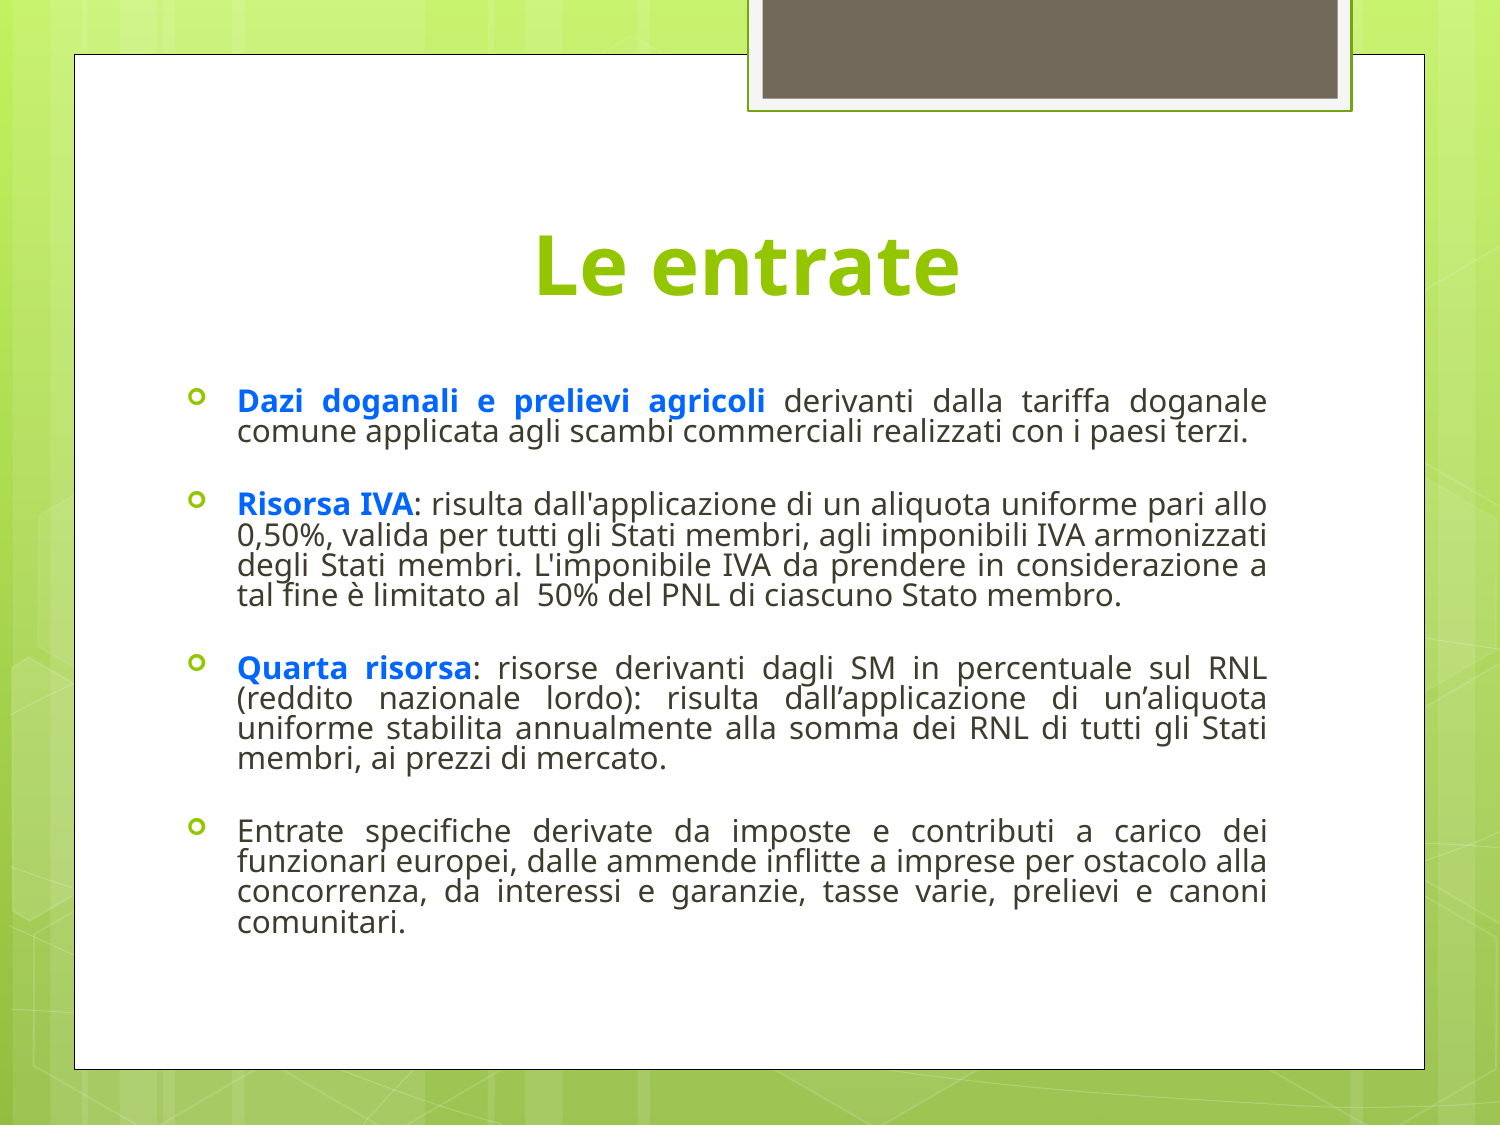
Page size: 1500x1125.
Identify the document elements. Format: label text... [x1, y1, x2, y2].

list Dazi doganali e prelievi agricoli derivanti dalla tariffa doganale comune applicata agli scambi commerciali realizzati con i paesi terzi. Risorsa IVA: risulta dall'applicazione di un aliquota uniforme pari allo 0,50%, valida per tutti gli Stati membri, agli imponibili IVA armonizzati degli Stati membri. L'imponibile IVA da prendere in considerazione a tal fine è limitato al 50% del PNL di ciascuno Stato membro. Quarta risorsa: risorse derivanti dagli SM in percentuale sul RNL (reddito nazionale lordo): risulta dall’applicazione di un’aliquota uniforme stabilita annualmente alla somma dei RNL di tutti gli Stati membri, ai prezzi di mercato. Entrate specifiche derivate da imposte e contributi a carico dei funzionari europei, dalle ammende inflitte a imprese per ostacolo alla concorrenza, da interessi e garanzie, tasse varie, prelievi e canoni comunitari. [171, 381, 1283, 957]
title Le entrate [171, 168, 1324, 357]
